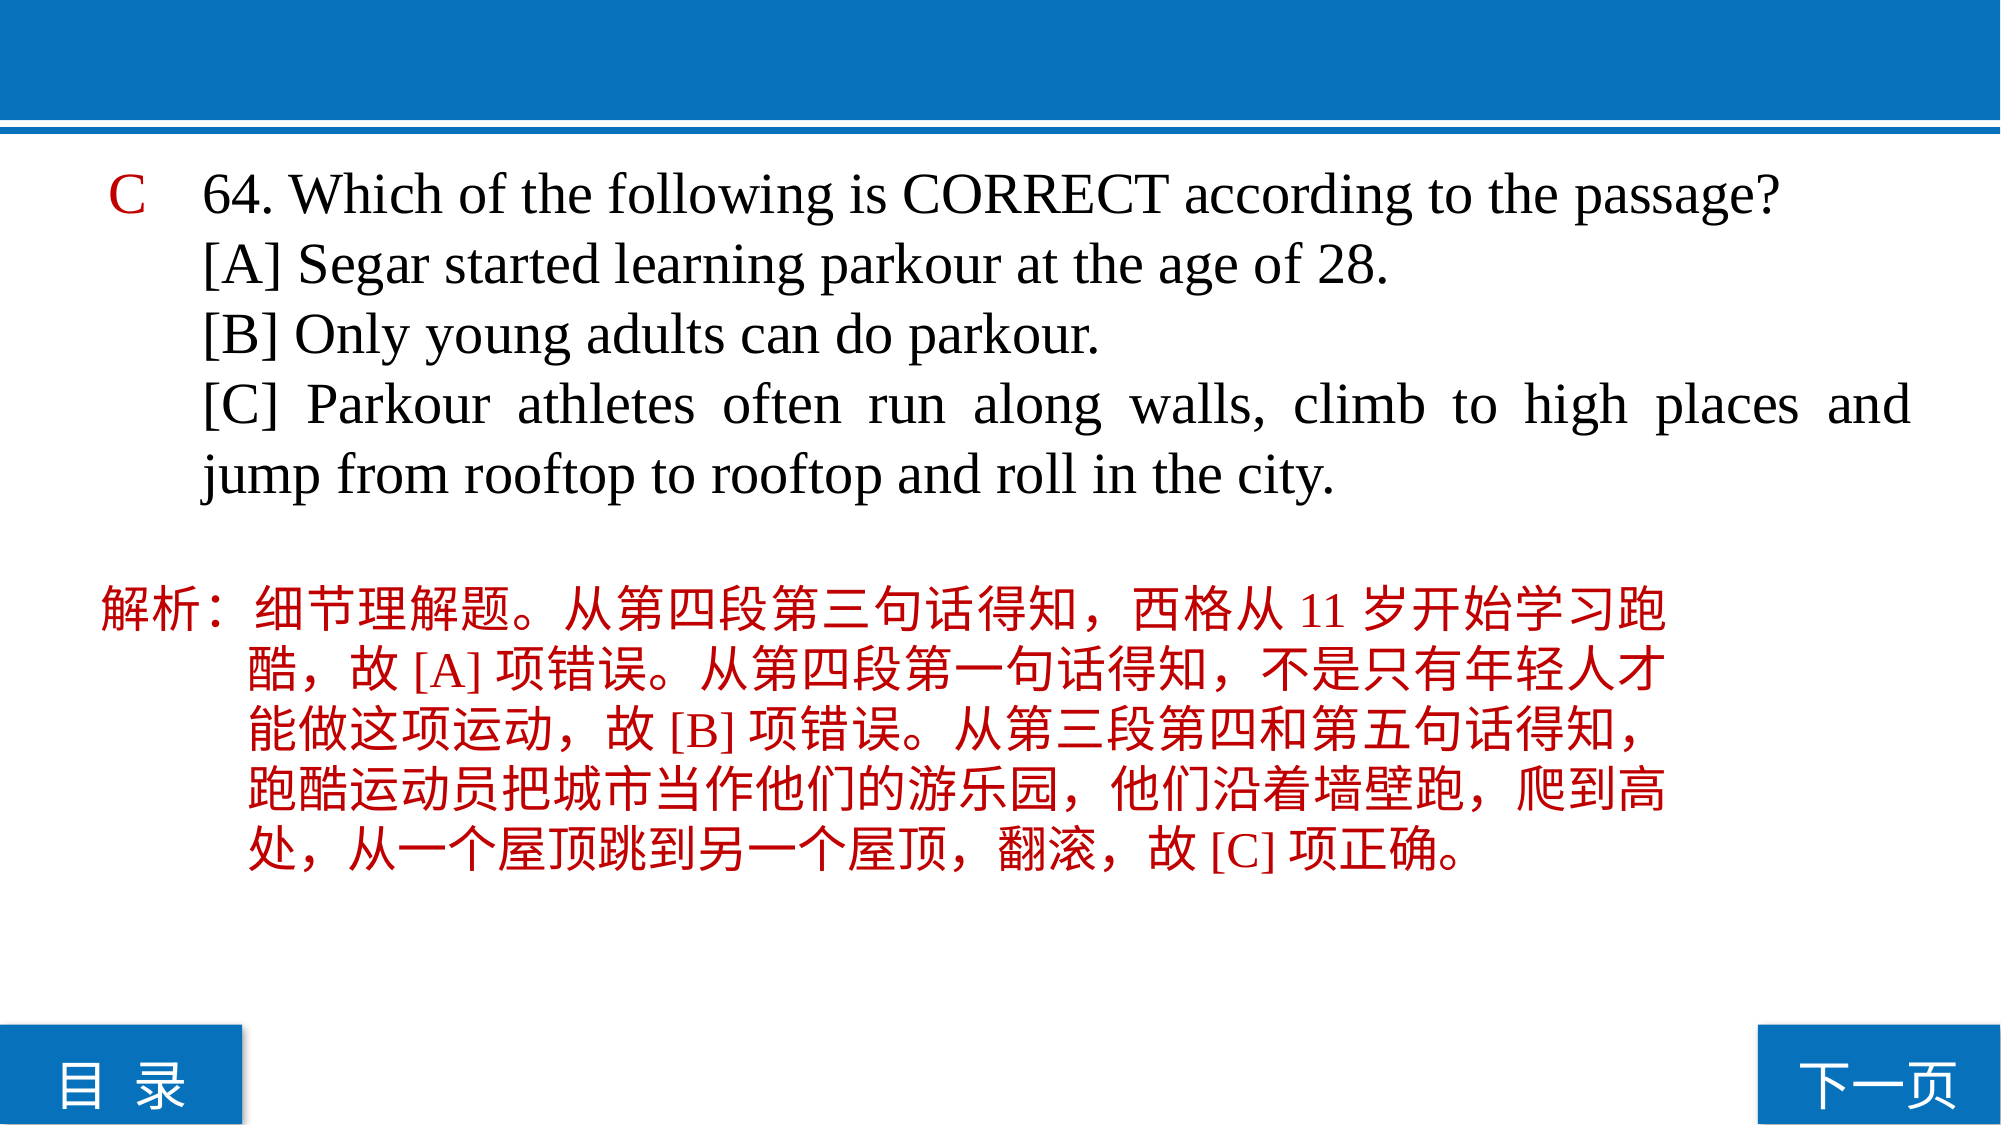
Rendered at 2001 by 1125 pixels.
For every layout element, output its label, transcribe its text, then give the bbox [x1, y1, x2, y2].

text_box C [54, 147, 188, 233]
text_box 解析：细节理解题。从第四段第三句话得知，西格从11岁开始学习跑酷，故[A]项错误。从第四段第一句话得知，不是只有年轻人才能做这项运动，故[B]项错误。从第三段第四和第五句话得知，跑酷运动员把城市当作他们的游乐园，他们沿着墙壁跑，爬到高处，从一个屋顶跳到另一个屋顶，翻滚，故[C]项正确。 [85, 570, 1683, 885]
text_box 64. Which of the following is CORRECT according to the passage? [A] Segar started learning parkour at the age of 28. [B] Only young adults can do parkour. [C] Parkour athletes often run along walls, climb to high places and jump from rooftop to rooftop and roll in the city. [187, 147, 1928, 513]
